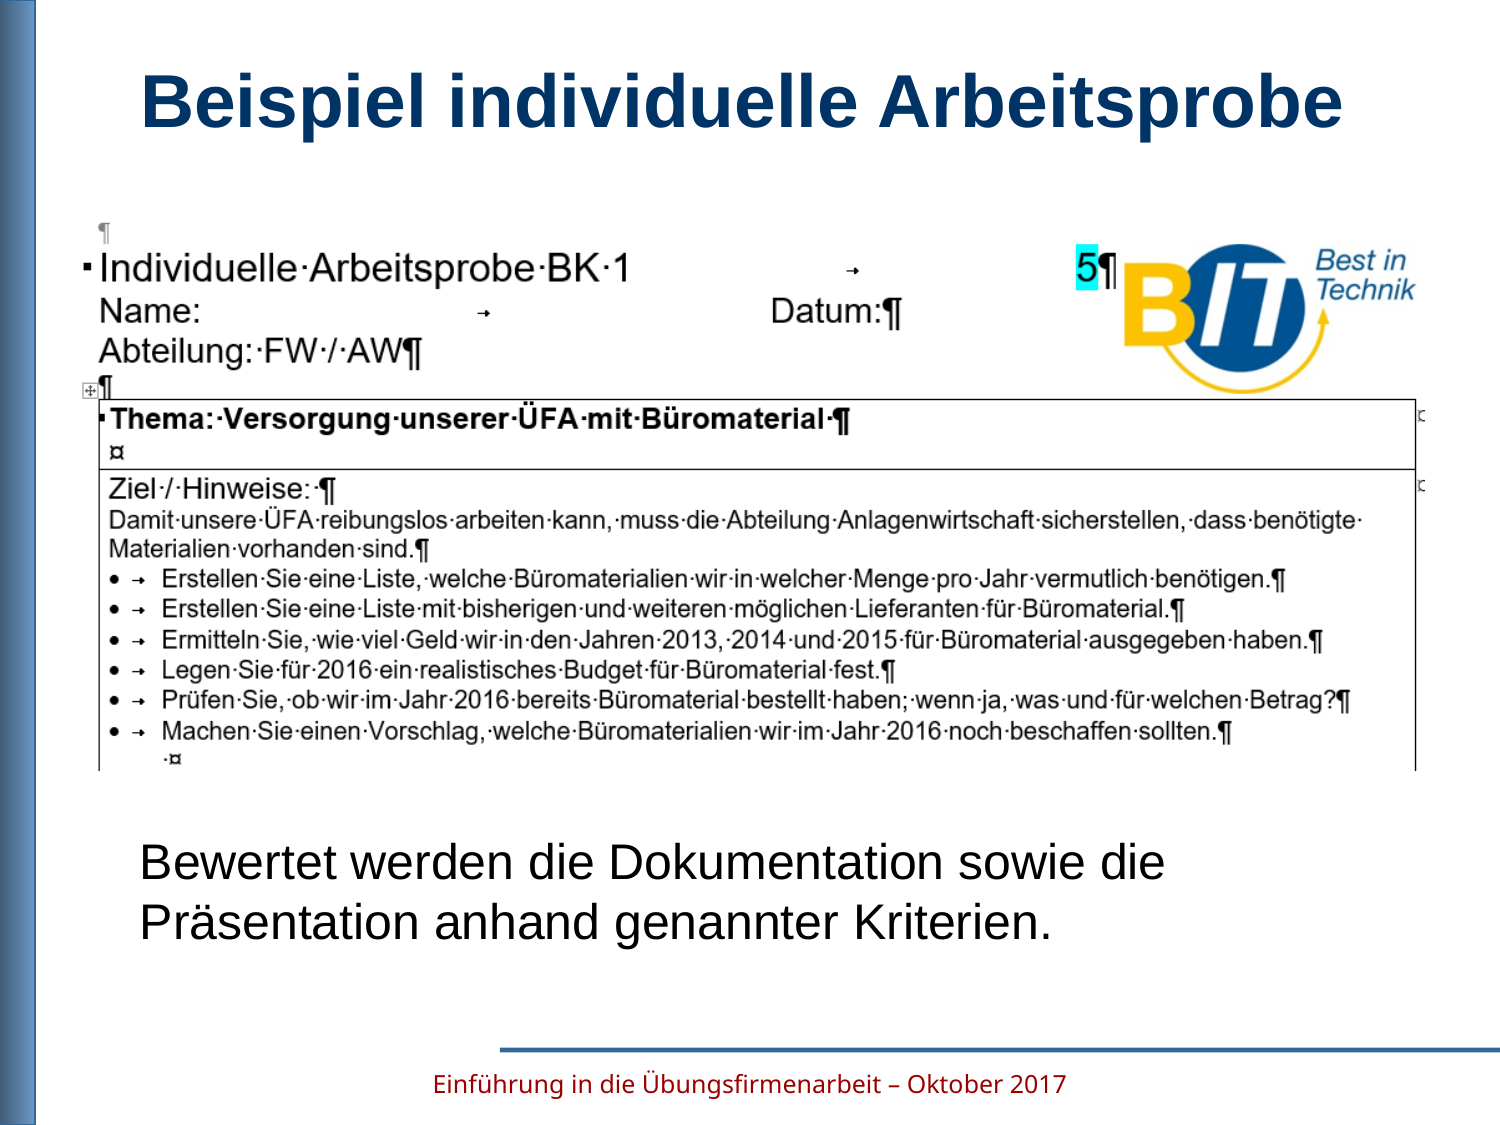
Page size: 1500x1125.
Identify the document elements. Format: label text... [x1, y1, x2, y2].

footer Einführung in die Übungsfirmenarbeit – Oktober 2017 [124, 1049, 1376, 1107]
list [74, 207, 1426, 771]
title Beispiel individuelle Arbeitsprobe [125, 38, 1475, 159]
text_box Bewertet werden die Dokumentation sowie die Präsentation anhand genannter Kriterien. [124, 822, 1270, 957]
